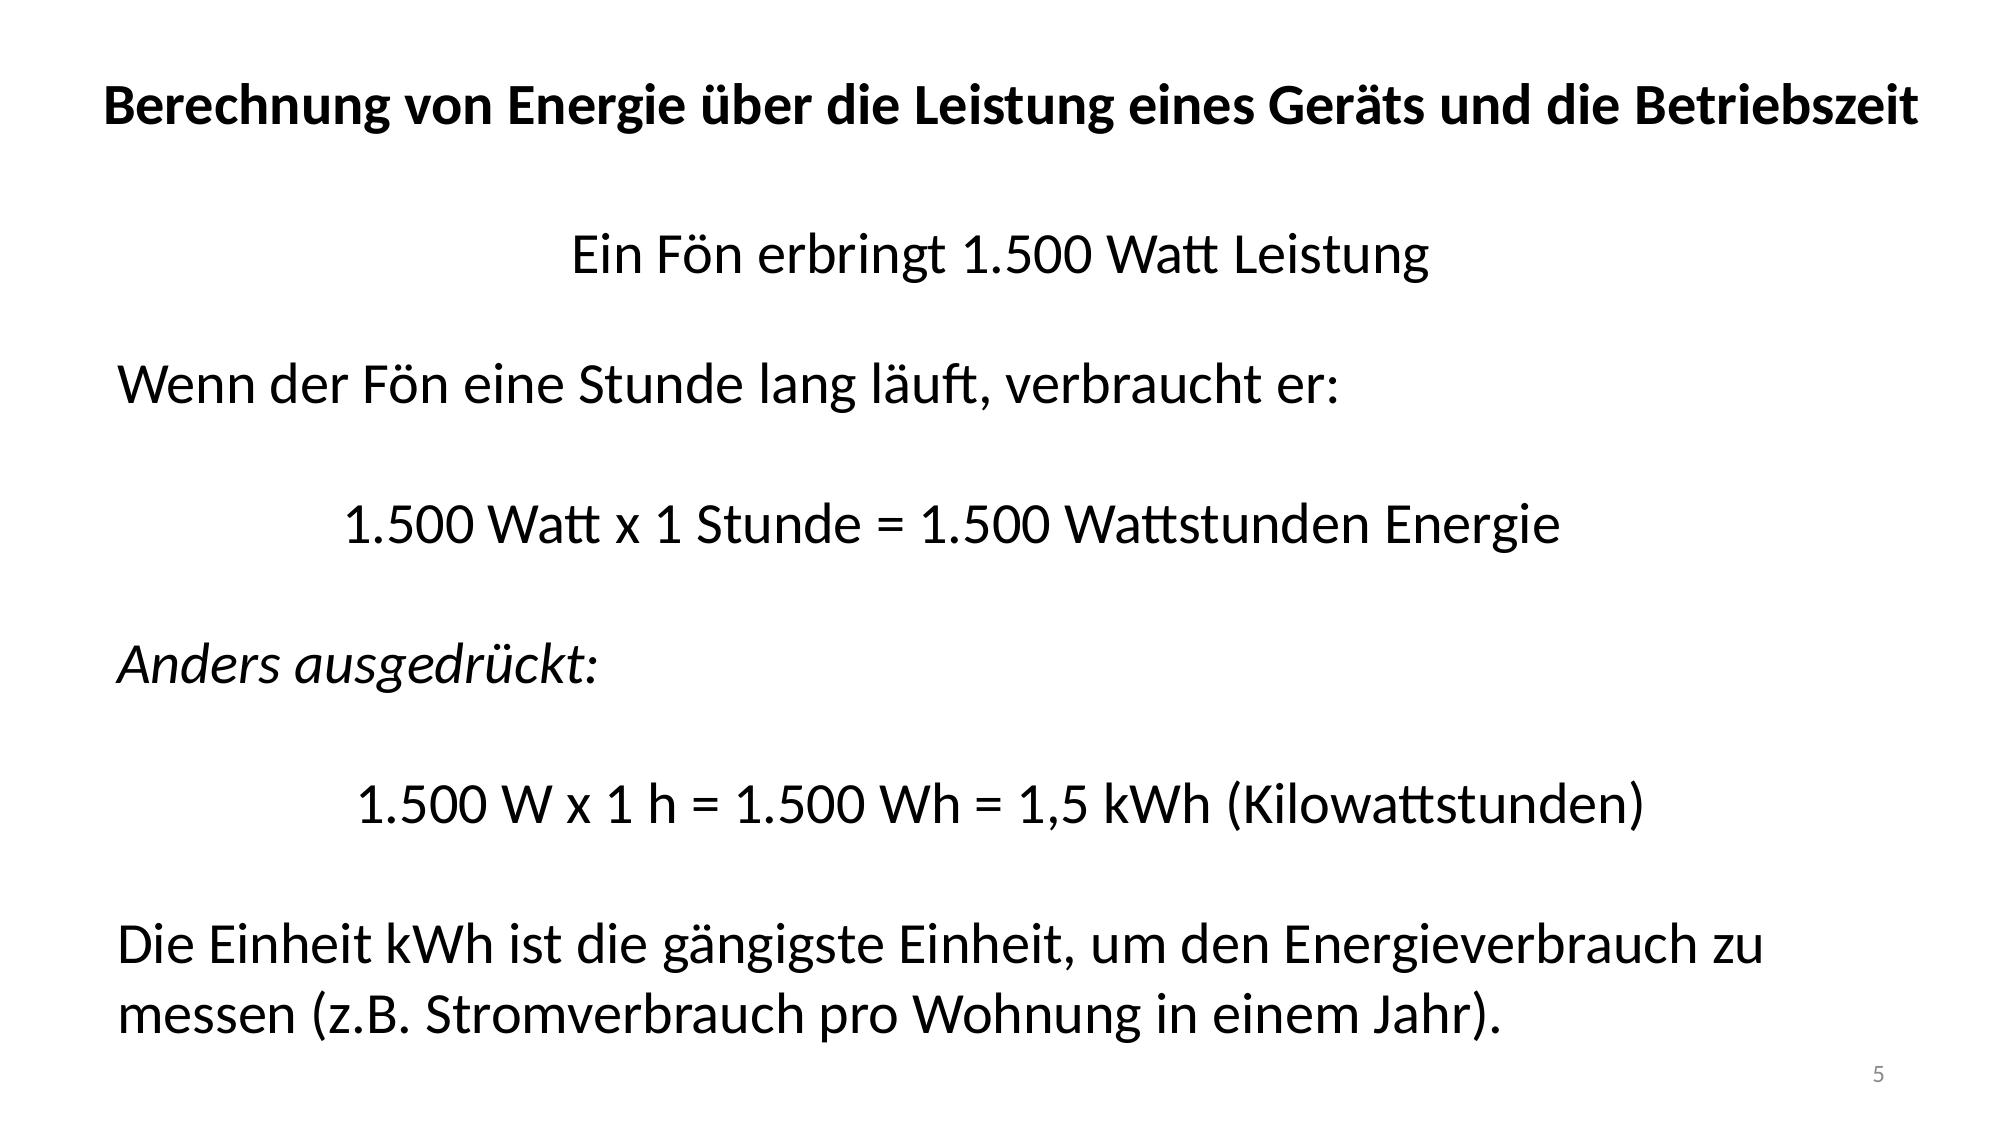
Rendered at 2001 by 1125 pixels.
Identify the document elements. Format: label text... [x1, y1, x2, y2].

slide_number 5 [1433, 1053, 1900, 1103]
text_box Ein Fön erbringt 1.500 Watt Leistung Wenn der Fön eine Stunde lang läuft, verbraucht er: 1.500 Watt x 1 Stunde = 1.500 Wattstunden Energie Anders ausgedrückt: 1.500 W x 1 h = 1.500 Wh = 1,5 kWh (Kilowattstunden) Die Einheit kWh ist die gängigste Einheit, um den Energieverbrauch zu messen (z.B. Stromverbrauch pro Wohnung in einem Jahr). [102, 208, 1900, 1053]
title Berechnung von Energie über die Leistung eines Geräts und die Betriebszeit [78, 7, 1945, 195]
